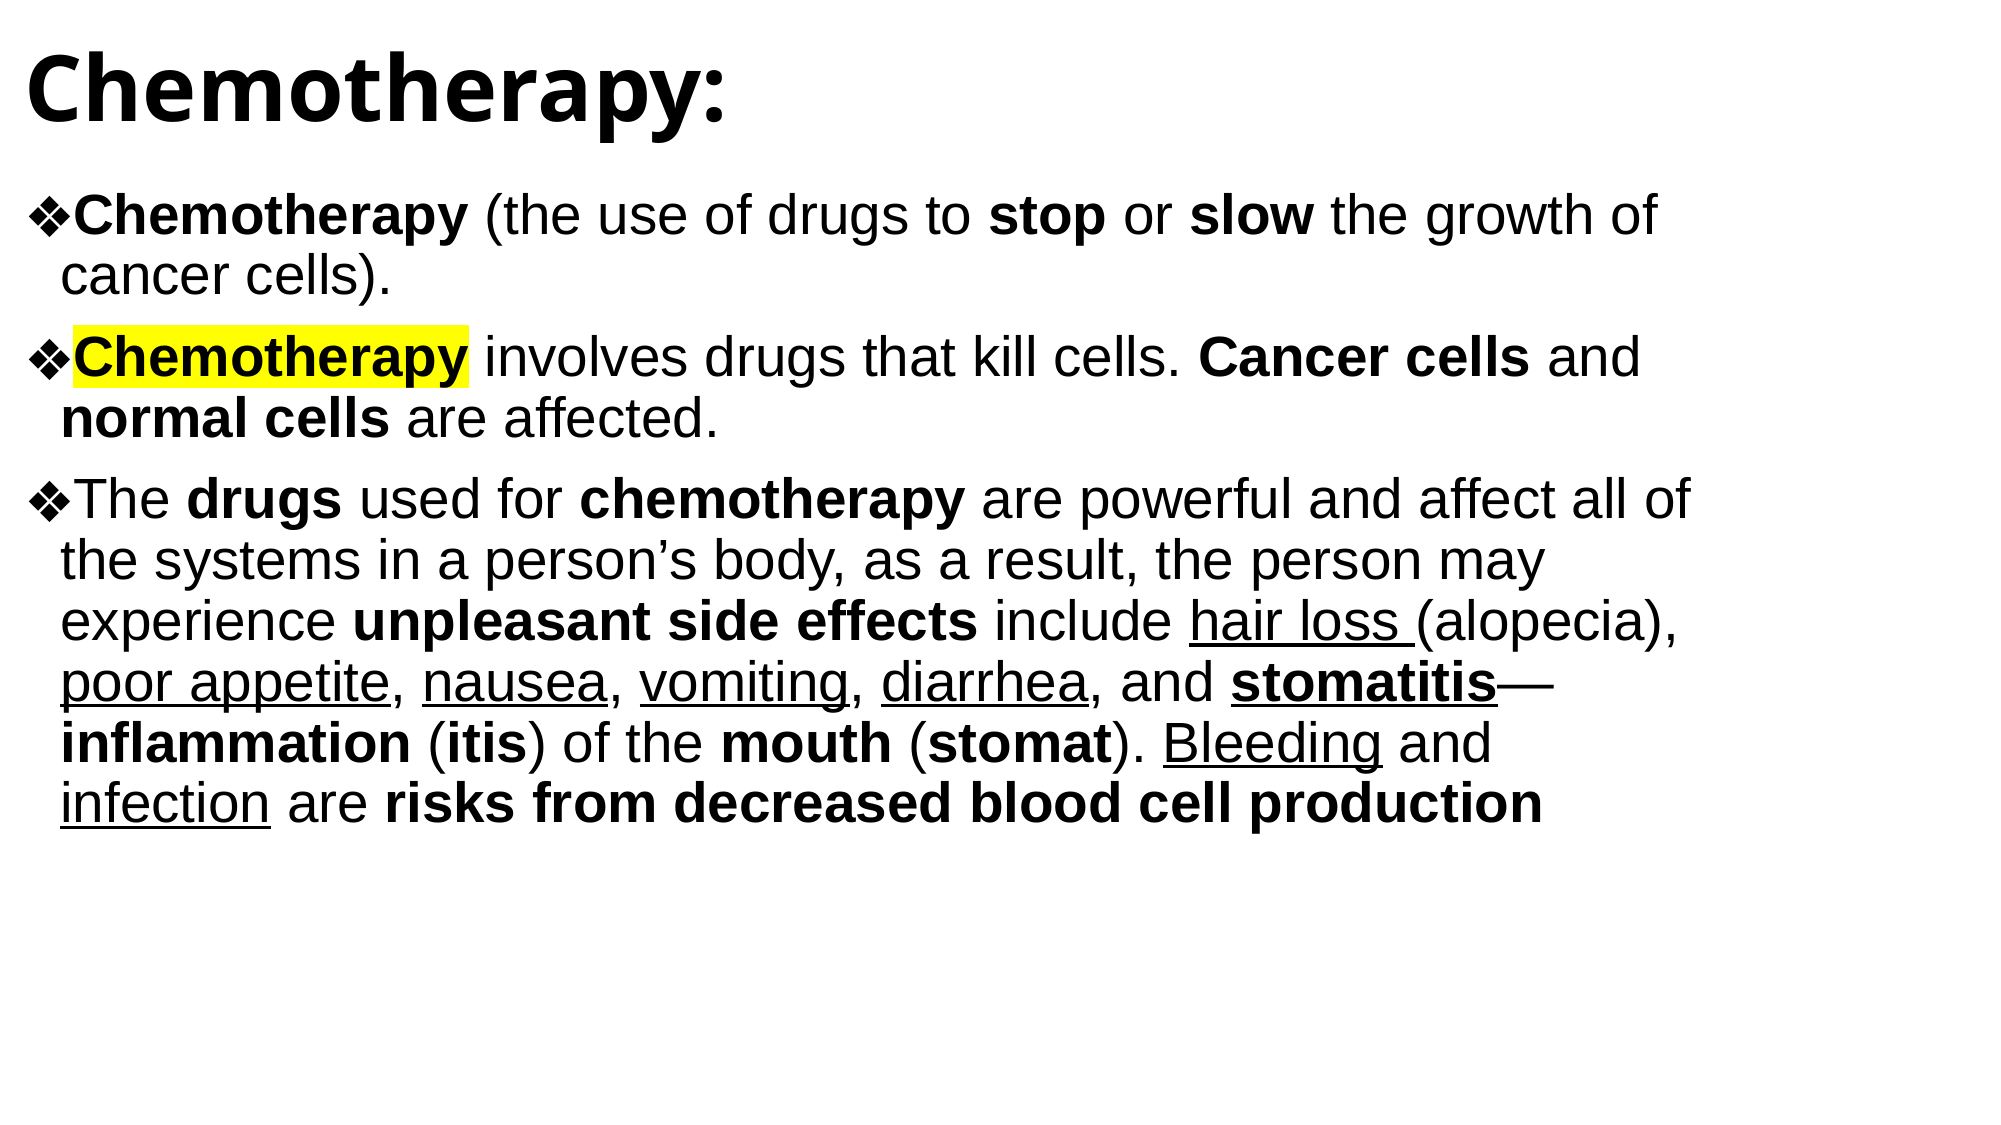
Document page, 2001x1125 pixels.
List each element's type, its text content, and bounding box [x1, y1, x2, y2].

list Chemotherapy (the use of drugs to stop or slow the growth of cancer cells). Chemotherapy involves drugs that kill cells. Cancer cells and normal cells are affected. The drugs used for chemotherapy are powerful and affect all of the systems in a person’s body, as a result, the person may experience unpleasant side effects include hair loss (alopecia), poor appetite, nausea, vomiting, diarrhea, and stomatitis—inflammation (itis) of the mouth (stomat). Bleeding and infection are risks from decreased blood cell production [9, 177, 1735, 892]
title Chemotherapy: [9, 0, 1735, 177]
